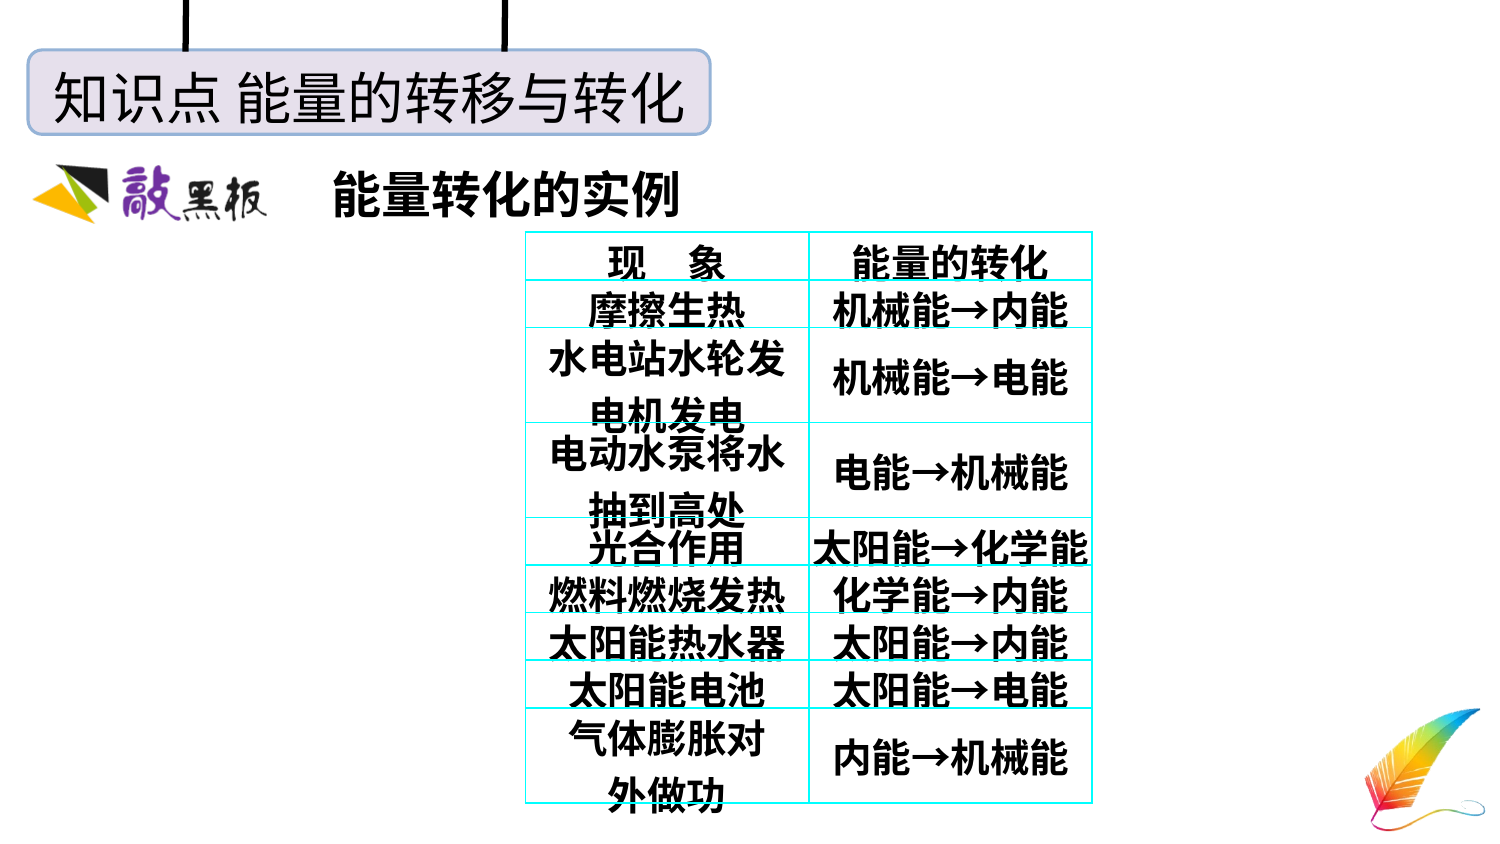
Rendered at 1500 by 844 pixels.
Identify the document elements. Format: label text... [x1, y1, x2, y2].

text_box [27, 0, 711, 135]
picture [30, 134, 294, 245]
table_cell 太阳能→化学能 [810, 518, 1091, 564]
table_cell 内能→机械能 [810, 709, 1091, 802]
table_cell 电能→机械能 [810, 423, 1091, 517]
table_cell 太阳能电池 [526, 661, 808, 707]
table_cell 光合作用 [526, 518, 808, 564]
table_cell 太阳能→电能 [810, 661, 1091, 707]
table_cell 化学能→内能 [810, 566, 1091, 612]
text_box 能量转化的实例 [316, 156, 900, 232]
table_cell 太阳能→内能 [810, 613, 1091, 659]
picture [1346, 691, 1500, 844]
table_cell 气体膨胀对 外做功 [526, 709, 808, 802]
table_header 现 象 [526, 233, 808, 279]
table_cell 摩擦生热 [526, 281, 808, 327]
table_cell 机械能→内能 [810, 281, 1091, 327]
table_cell 燃料燃烧发热 [526, 566, 808, 612]
table_cell 水电站水轮发 电机发电 [526, 328, 808, 422]
table_header 能量的转化 [810, 233, 1091, 279]
table_cell 太阳能热水器 [526, 613, 808, 659]
table_cell 电动水泵将水 抽到高处 [526, 423, 808, 517]
table_cell 机械能→电能 [810, 328, 1091, 422]
